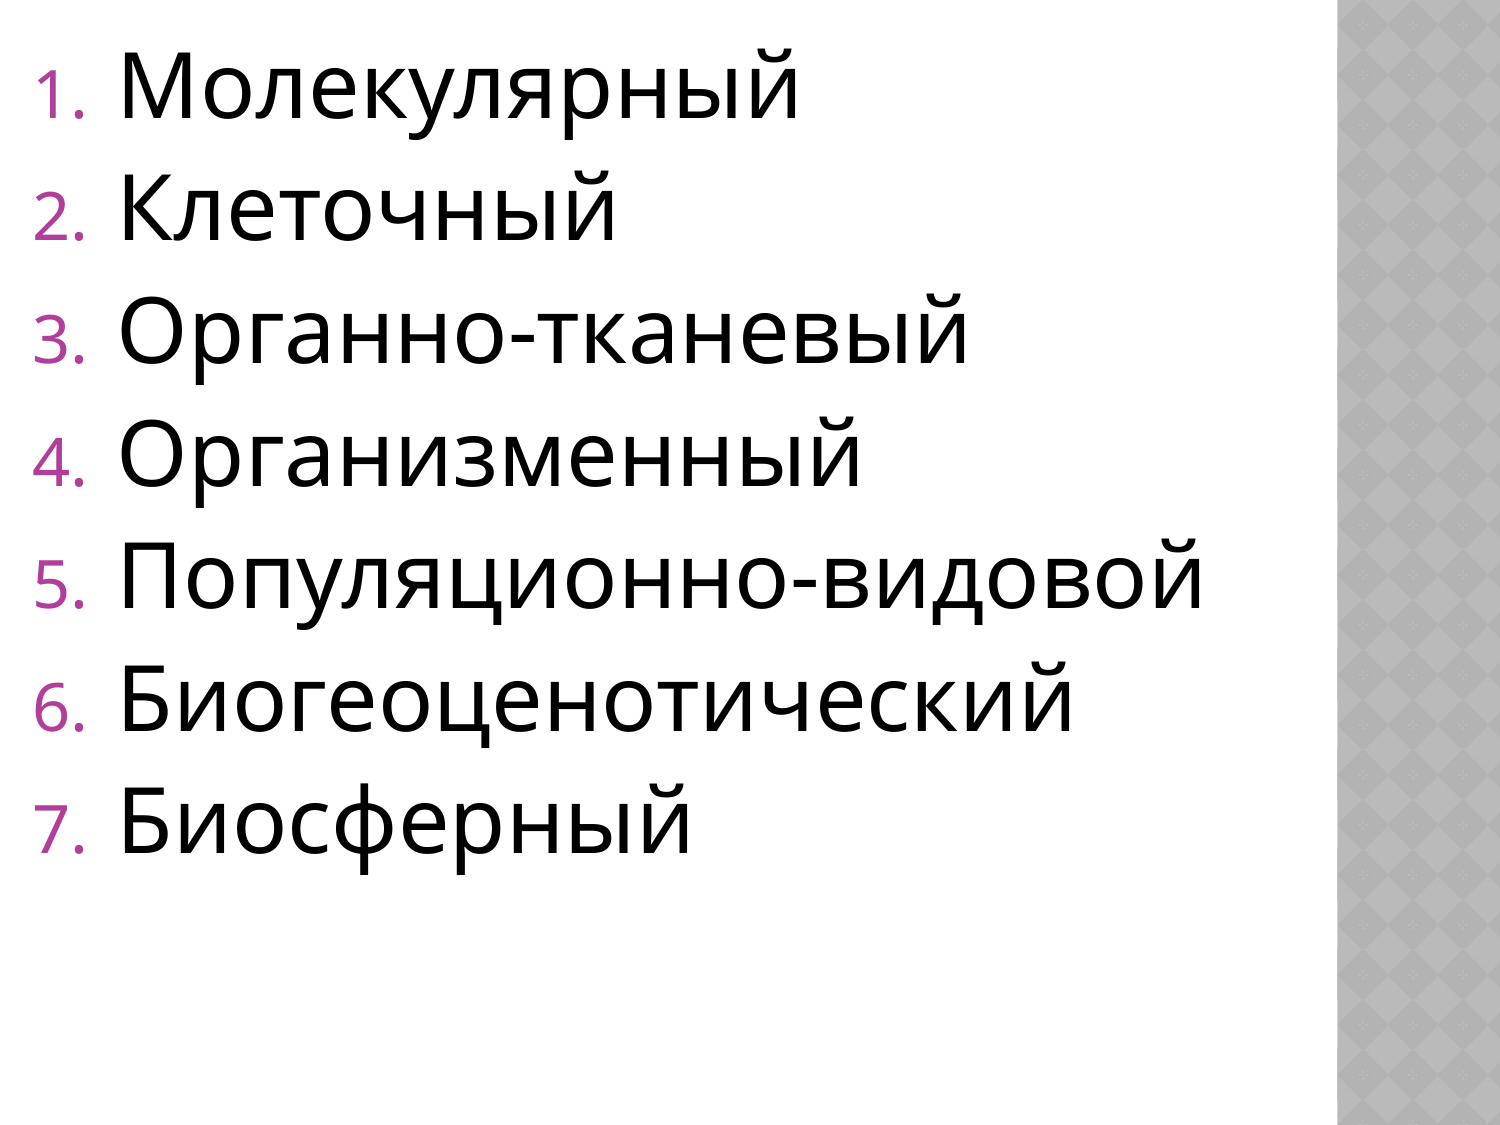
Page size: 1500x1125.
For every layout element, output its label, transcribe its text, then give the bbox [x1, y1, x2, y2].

list Молекулярный Клеточный Органно-тканевый Организменный Популяционно-видовой Биогеоценотический Биосферный [17, 19, 1329, 1118]
